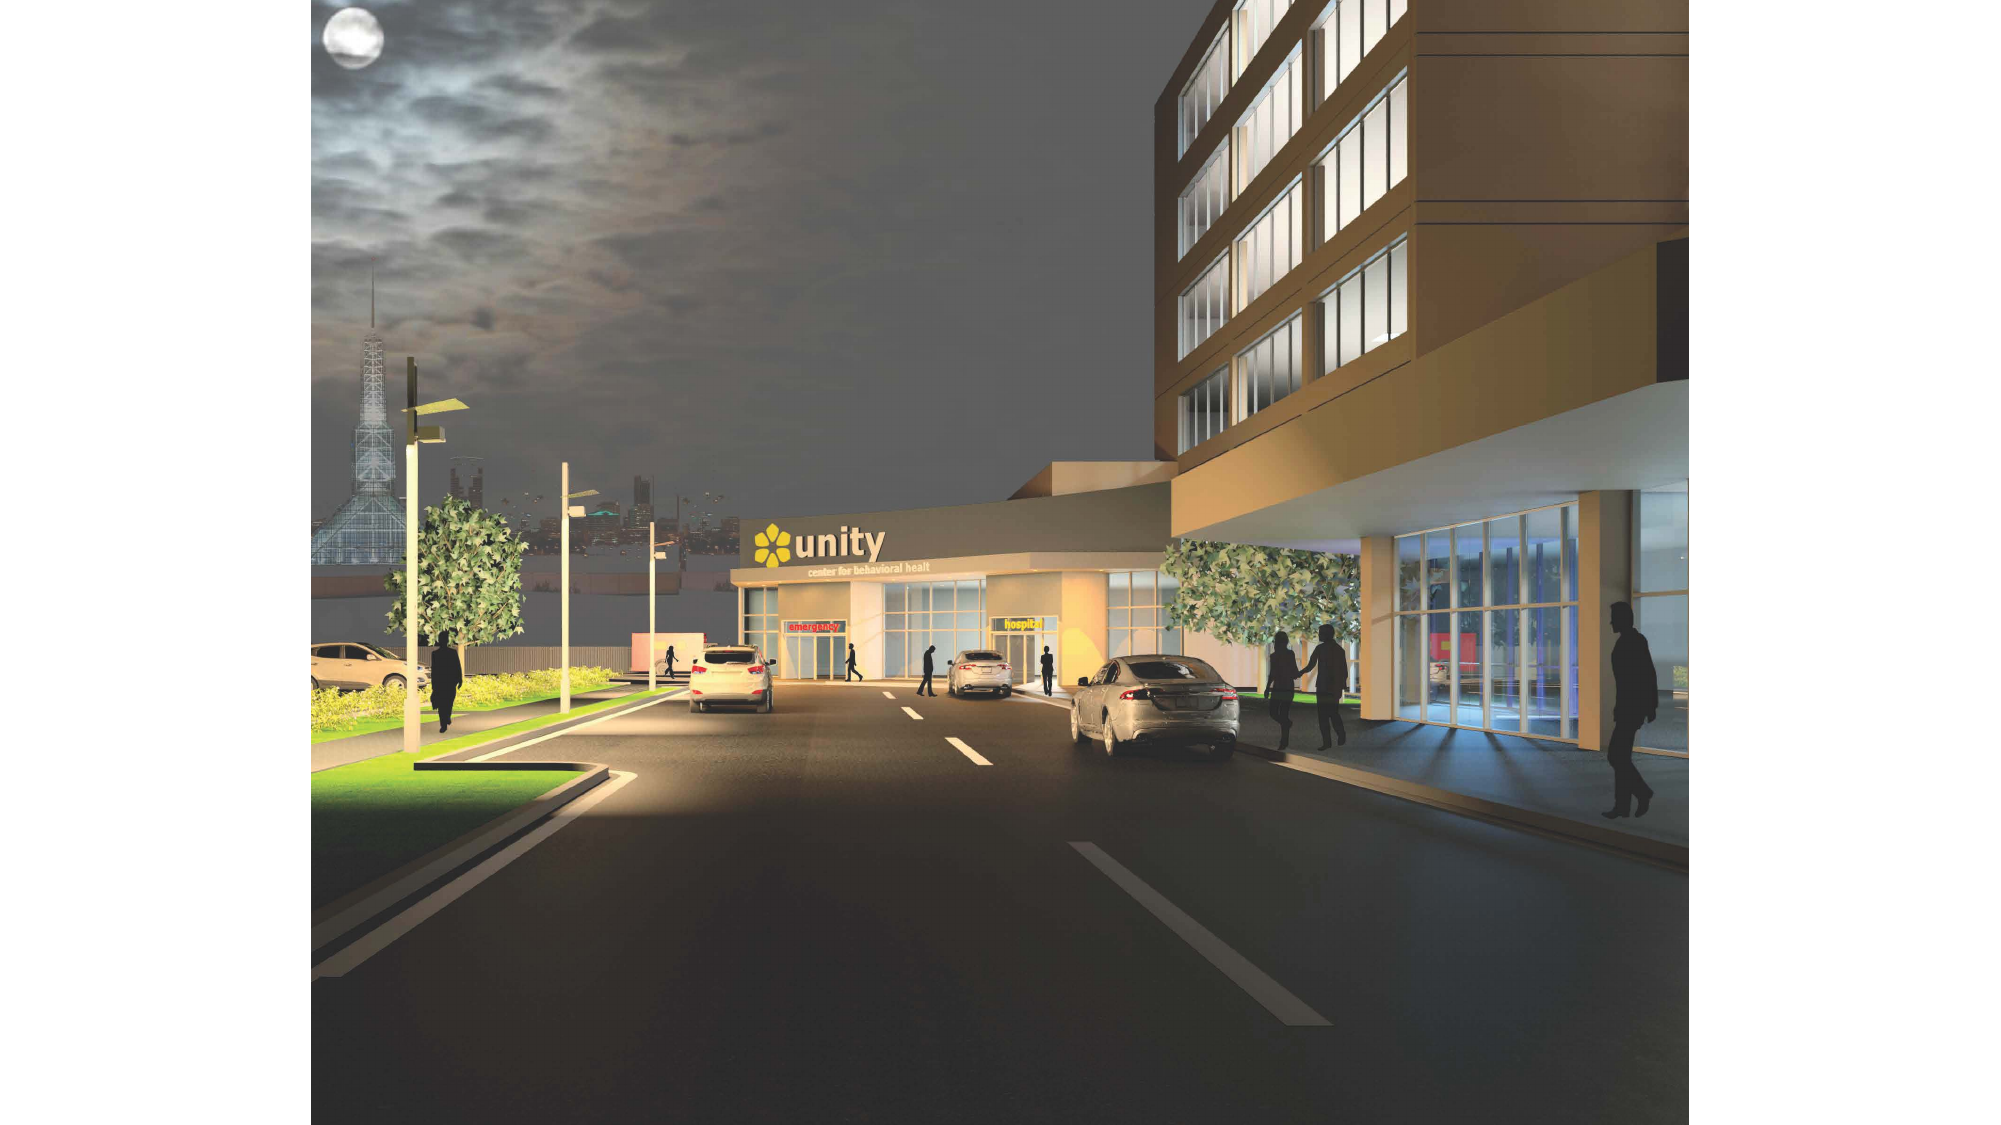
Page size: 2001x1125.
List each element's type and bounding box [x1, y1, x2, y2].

picture [311, 0, 1689, 1125]
